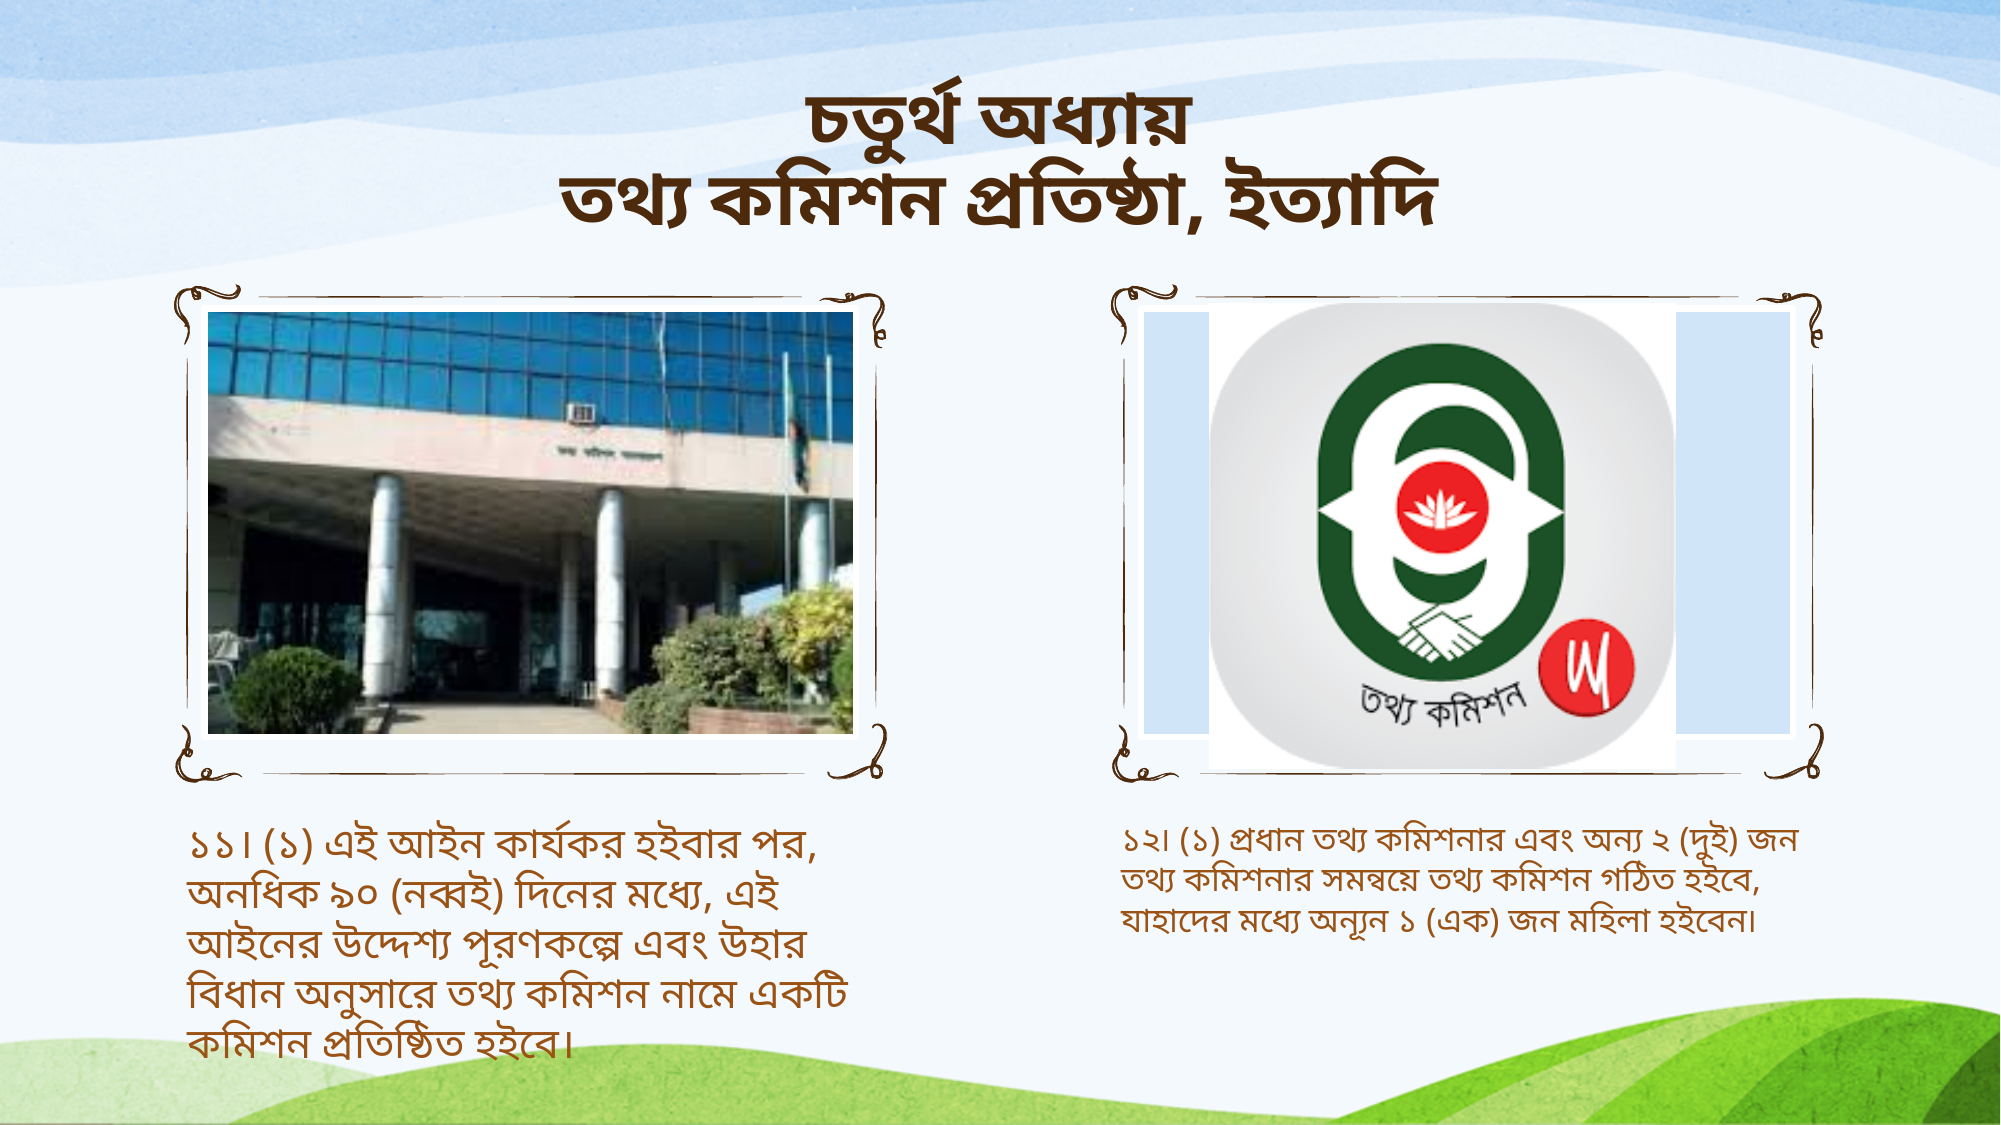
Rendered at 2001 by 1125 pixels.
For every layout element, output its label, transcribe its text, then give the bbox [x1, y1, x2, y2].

picture [0, 0, 2001, 1125]
list ১১। (১) এই আইন কার্যকর হইবার পর, অনধিক ৯০ (নব্বই) দিনের মধ্যে, এই আইনের উদ্দেশ্য পূরণকল্পে এবং উহার বিধান অনুসারে তথ্য কমিশন নামে একটি কমিশন প্রতিষ্ঠিত হইবে। [172, 809, 890, 975]
list ১২৷ (১) প্রধান তথ্য কমিশনার এবং অন্য ২ (দুই) জন তথ্য কমিশনার সমন্বয়ে তথ্য কমিশন গঠিত হইবে, যাহাদের মধ্যে অন্যূন ১ (এক) জন মহিলা হইবেন৷ [1106, 809, 1823, 975]
title চতুর্থ অধ্যায় তথ্য কমিশন প্রতিষ্ঠা, ইত্যাদি [174, 50, 1825, 250]
